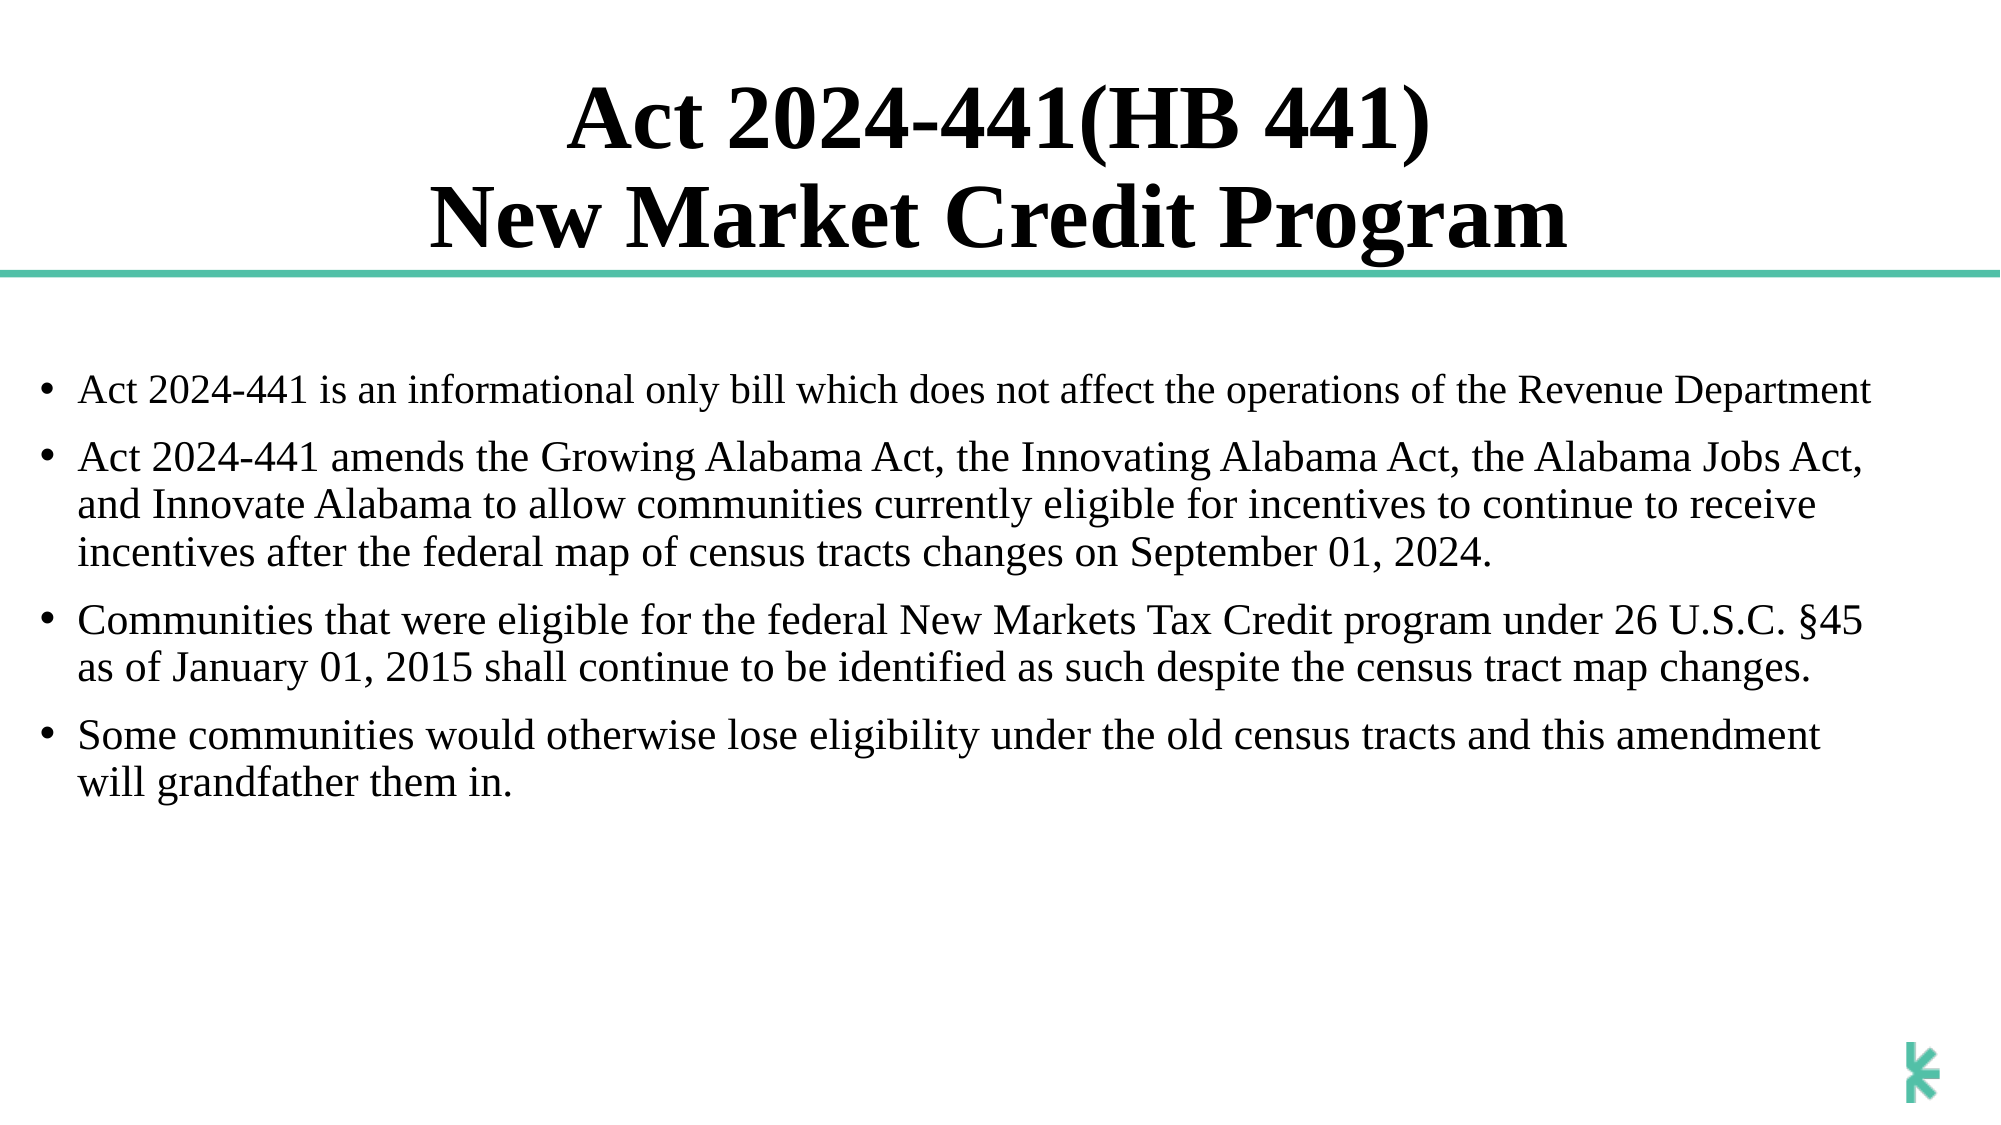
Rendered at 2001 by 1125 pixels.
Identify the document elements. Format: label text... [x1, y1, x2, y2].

list Act 2024-441 is an informational only bill which does not affect the operations of the Revenue Department Act 2024-441 amends the Growing Alabama Act, the Innovating Alabama Act, the Alabama Jobs Act, and Innovate Alabama to allow communities currently eligible for incentives to continue to receive incentives after the federal map of census tracts changes on September 01, 2024. Communities that were eligible for the federal New Markets Tax Credit program under 26 U.S.C. §45 as of January 01, 2015 shall continue to be identified as such despite the census tract map changes. Some communities would otherwise lose eligibility under the old census tracts and this amendment will grandfather them in. [24, 360, 1899, 1125]
title Act 2024-441(HB 441) New Market Credit Program [137, 59, 1863, 278]
